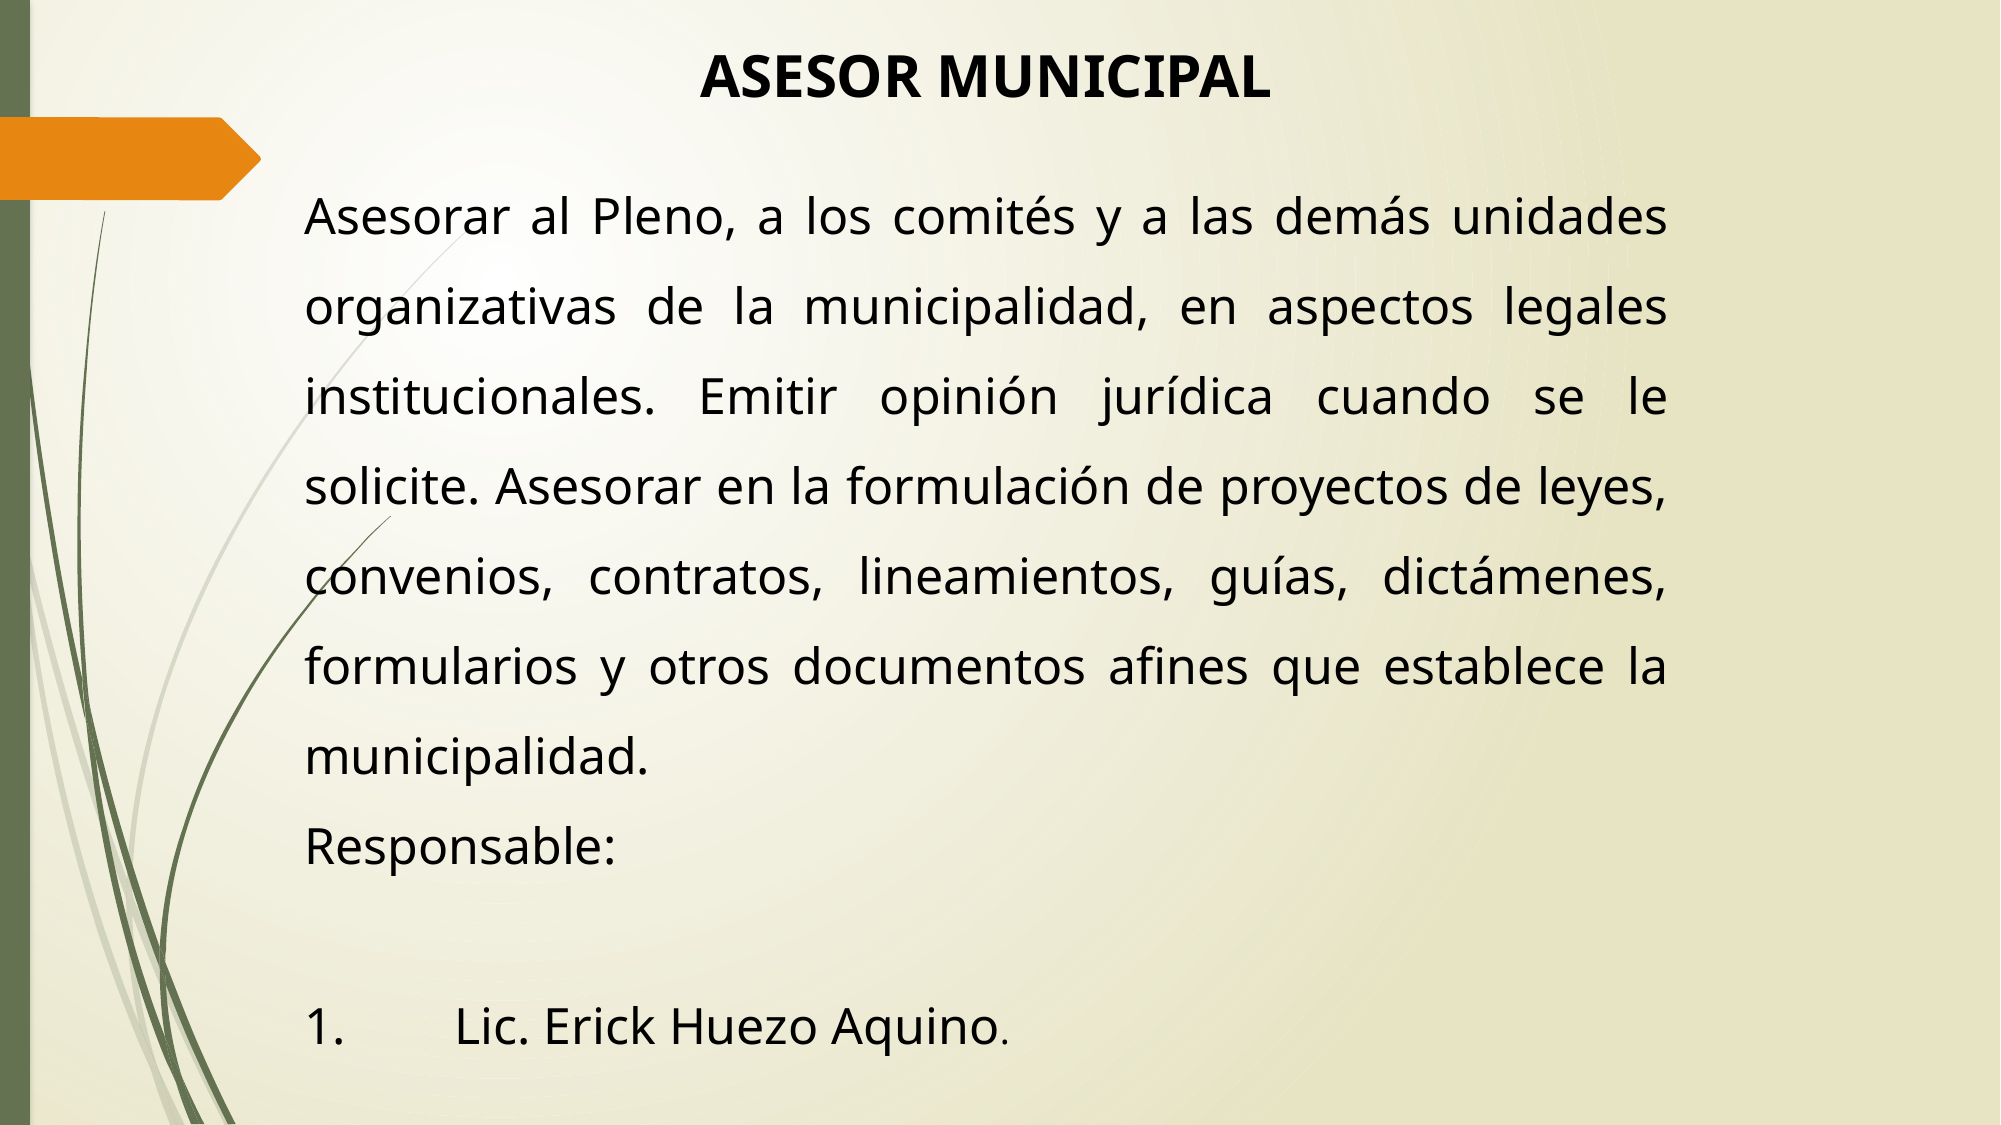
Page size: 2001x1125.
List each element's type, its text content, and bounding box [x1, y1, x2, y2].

text_box ASESOR MUNICIPAL Asesorar al Pleno, a los comités y a las demás unidades organizativas de la municipalidad, en aspectos legales institucionales. Emitir opinión jurídica cuando se le solicite. Asesorar en la formulación de proyectos de leyes, convenios, contratos, lineamientos, guías, dictámenes, formularios y otros documentos afines que establece la municipalidad. Responsable: 1. Lic. Erick Huezo Aquino. [289, 31, 1684, 1062]
